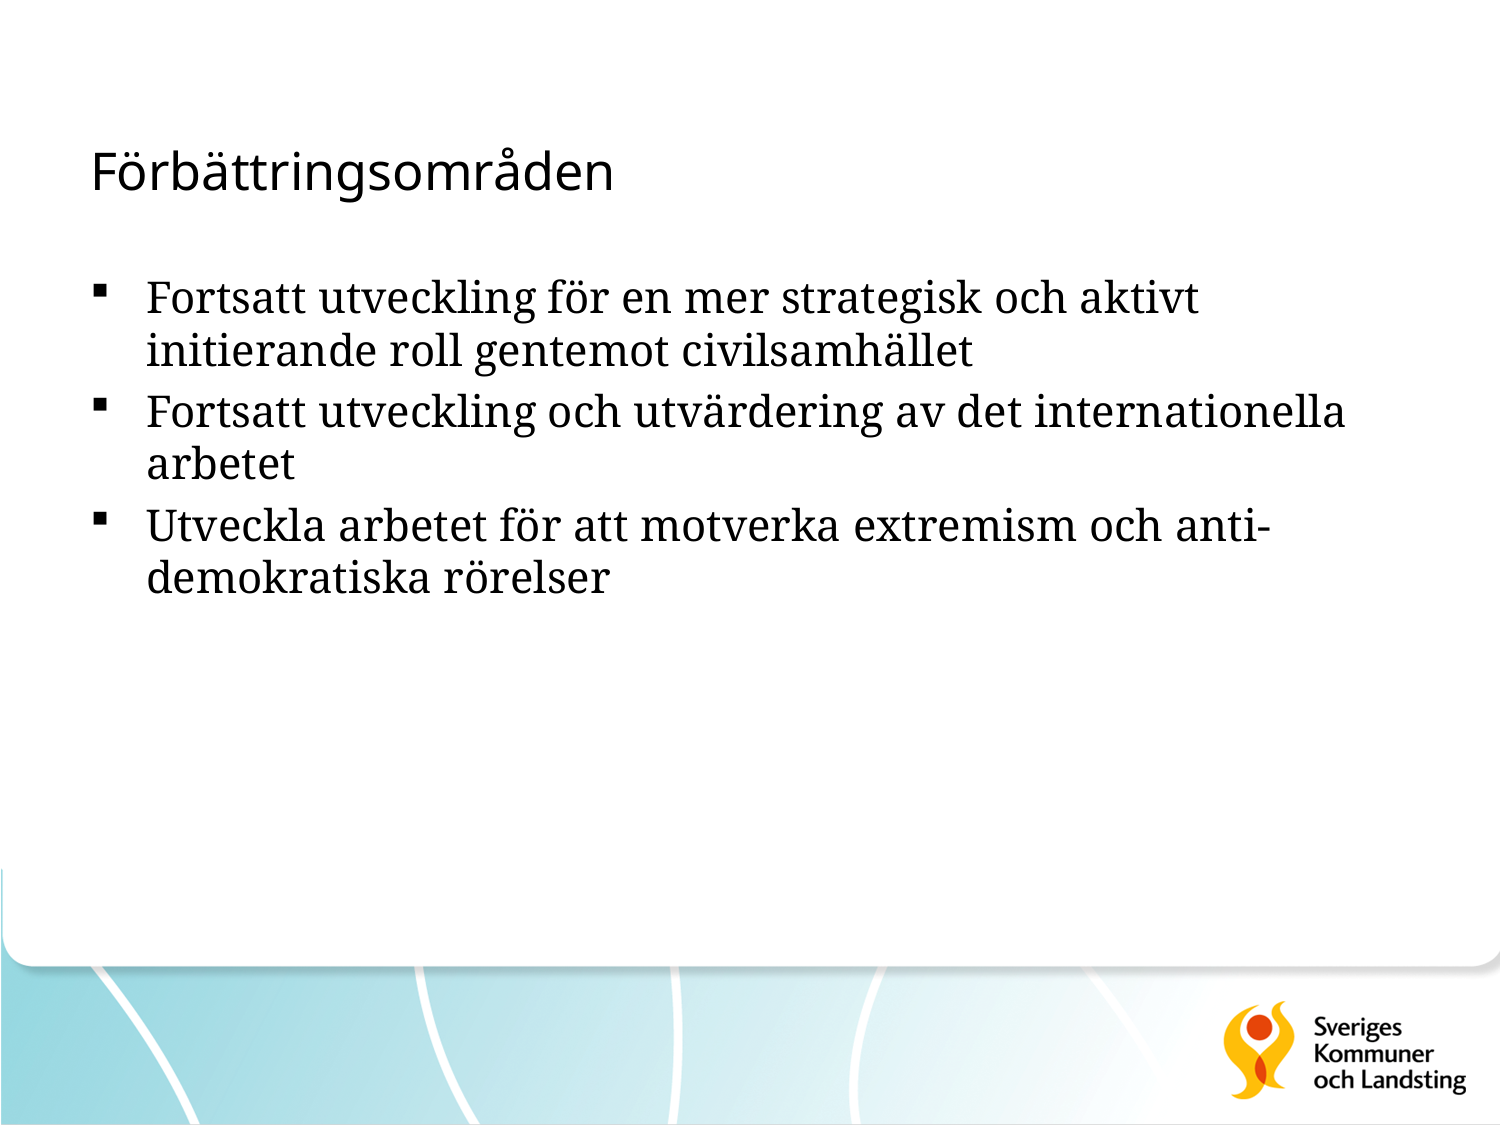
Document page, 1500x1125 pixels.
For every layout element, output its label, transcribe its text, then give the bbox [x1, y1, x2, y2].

list Fortsatt utveckling för en mer strategisk och aktivt initierande roll gentemot civilsamhället Fortsatt utveckling och utvärdering av det internationella arbetet Utveckla arbetet för att motverka extremism och anti-demokratiska rörelser [75, 262, 1425, 870]
title Förbättringsområden [75, 45, 1425, 209]
picture [0, 0, 1500, 1125]
